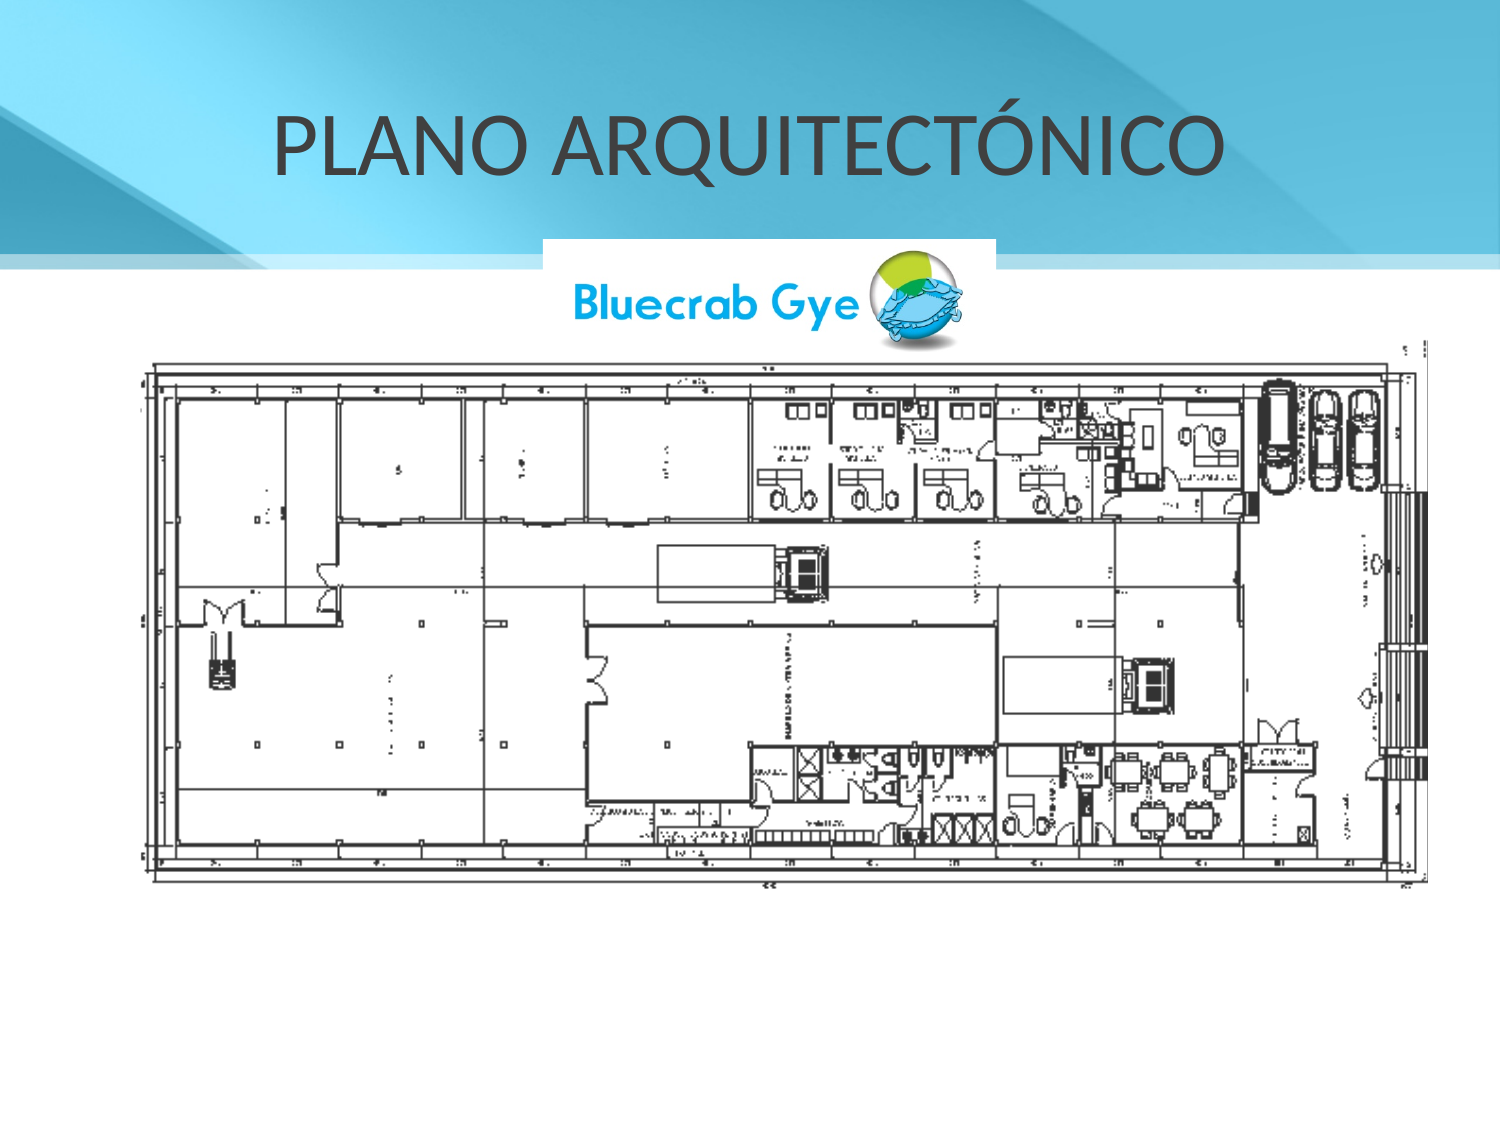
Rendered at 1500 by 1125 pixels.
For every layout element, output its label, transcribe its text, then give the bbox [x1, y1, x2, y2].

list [140, 269, 1429, 1008]
title PLANO ARQUITECTÓNICO [74, 44, 1426, 233]
picture [0, 1, 1500, 1125]
